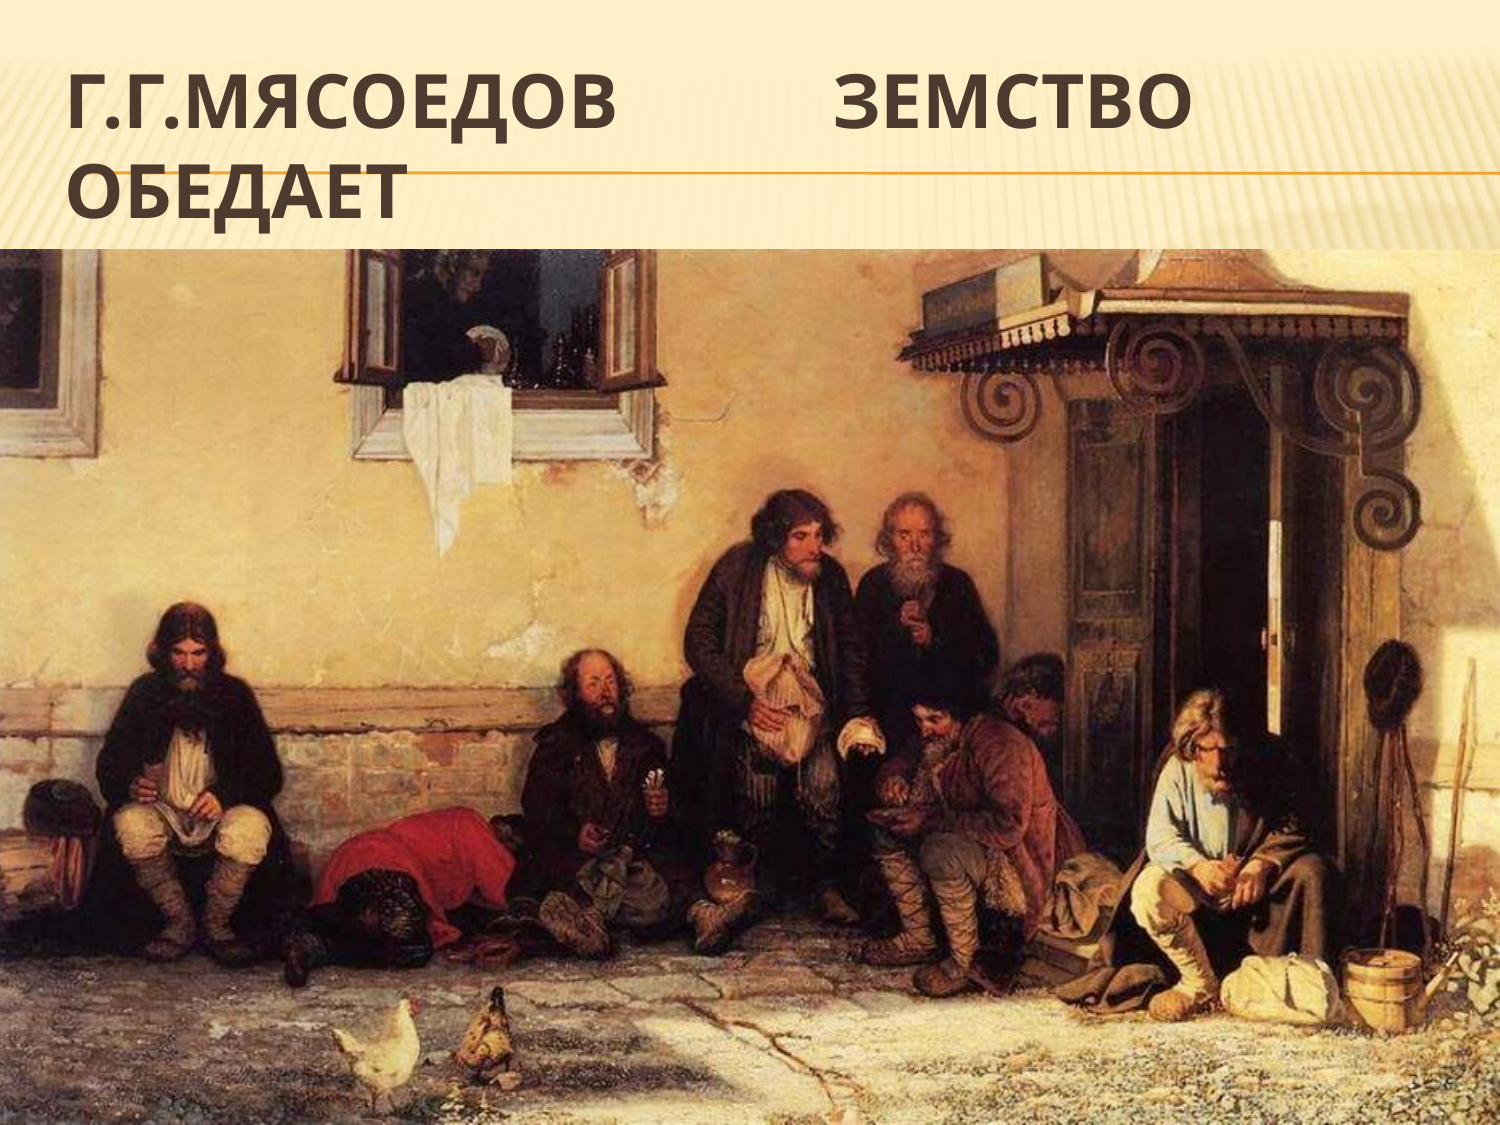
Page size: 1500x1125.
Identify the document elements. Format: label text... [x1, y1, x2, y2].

picture [0, 249, 1500, 1125]
title Г.Г.Мясоедов земство обедает [50, 75, 1475, 213]
